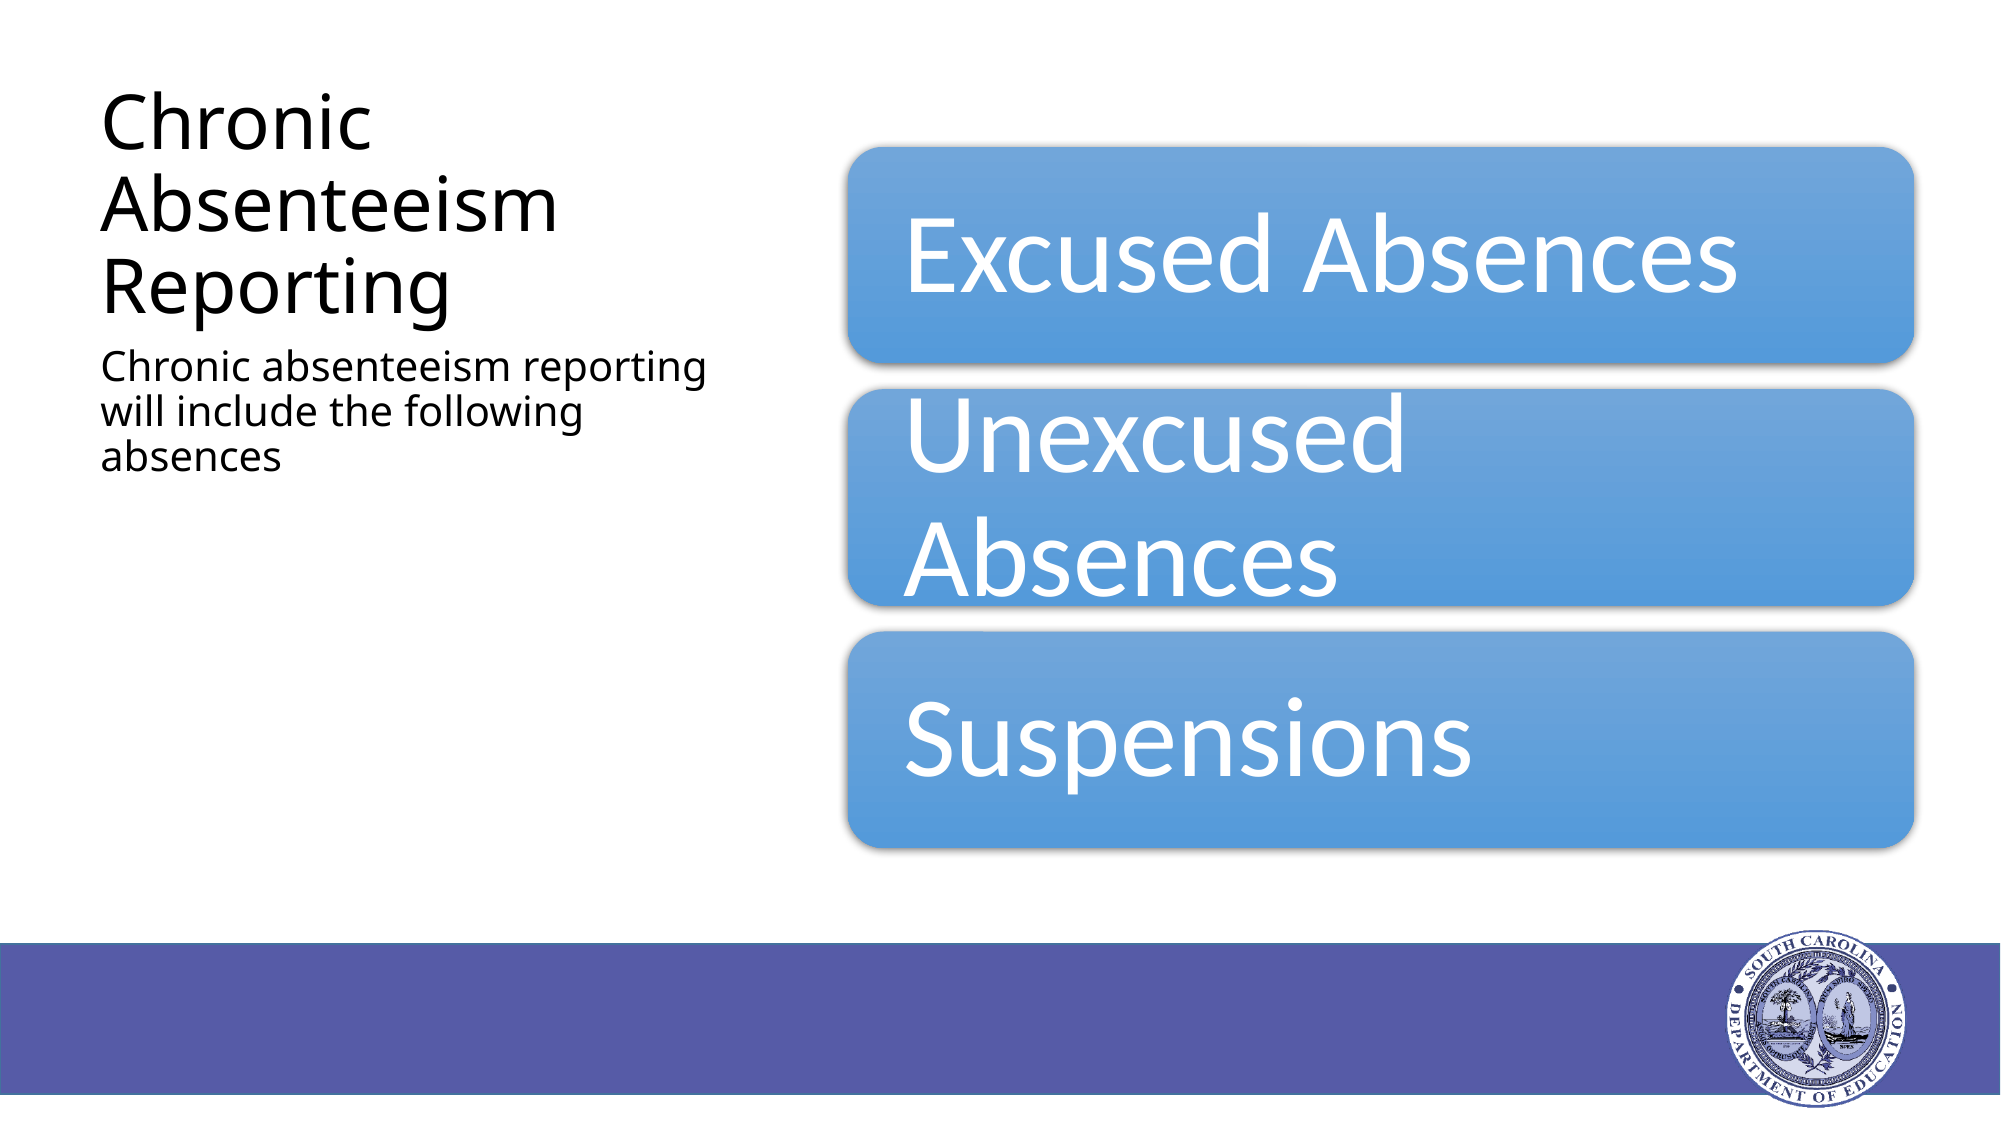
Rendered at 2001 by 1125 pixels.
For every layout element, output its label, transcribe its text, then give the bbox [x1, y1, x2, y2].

title Chronic Absenteeism Reporting [85, 75, 761, 337]
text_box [847, 74, 1915, 920]
picture [1723, 928, 1907, 1109]
list Chronic absenteeism reporting will include the following absences [85, 337, 761, 920]
